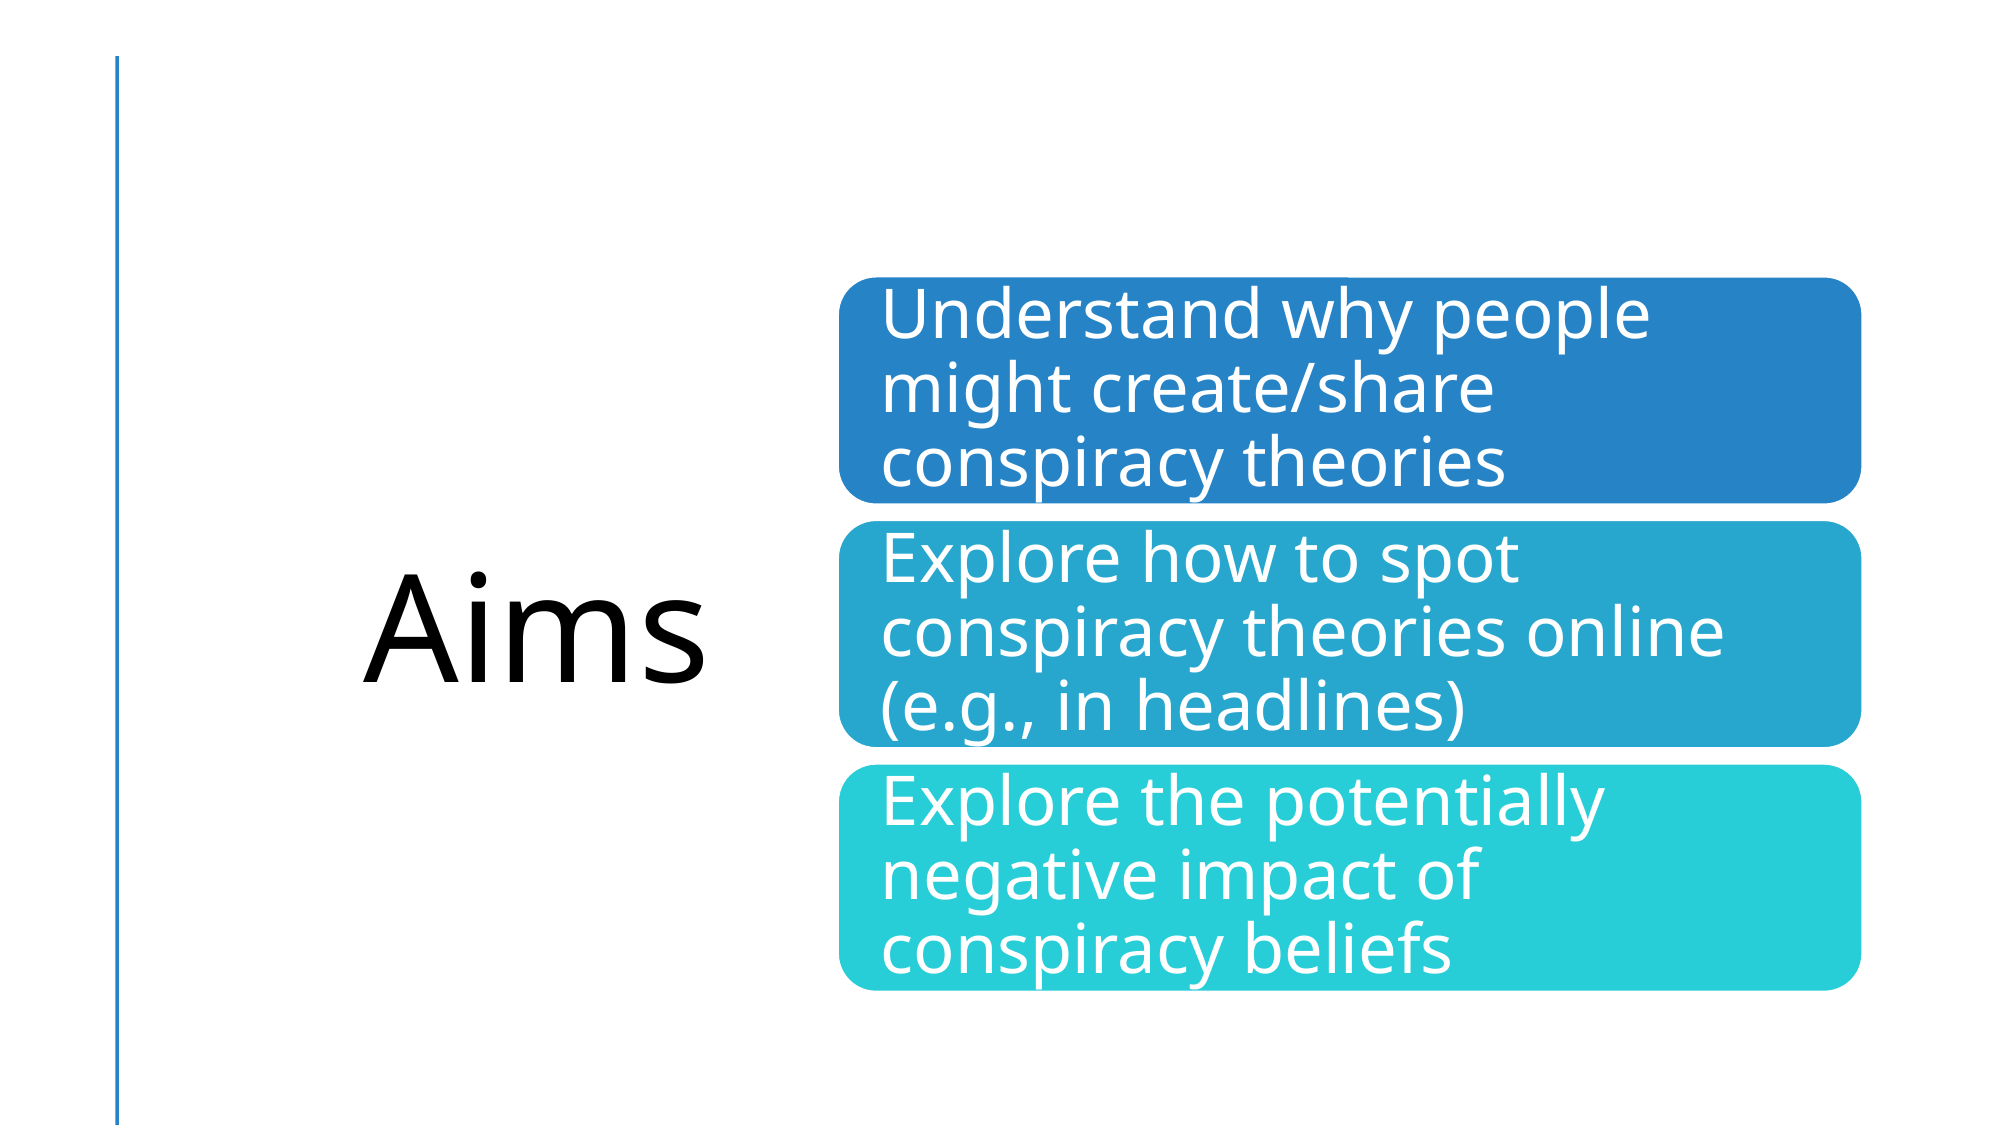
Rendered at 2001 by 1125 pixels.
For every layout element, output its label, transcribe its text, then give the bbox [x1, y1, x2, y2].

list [837, 175, 1863, 1093]
title Aims [78, 175, 725, 1092]
